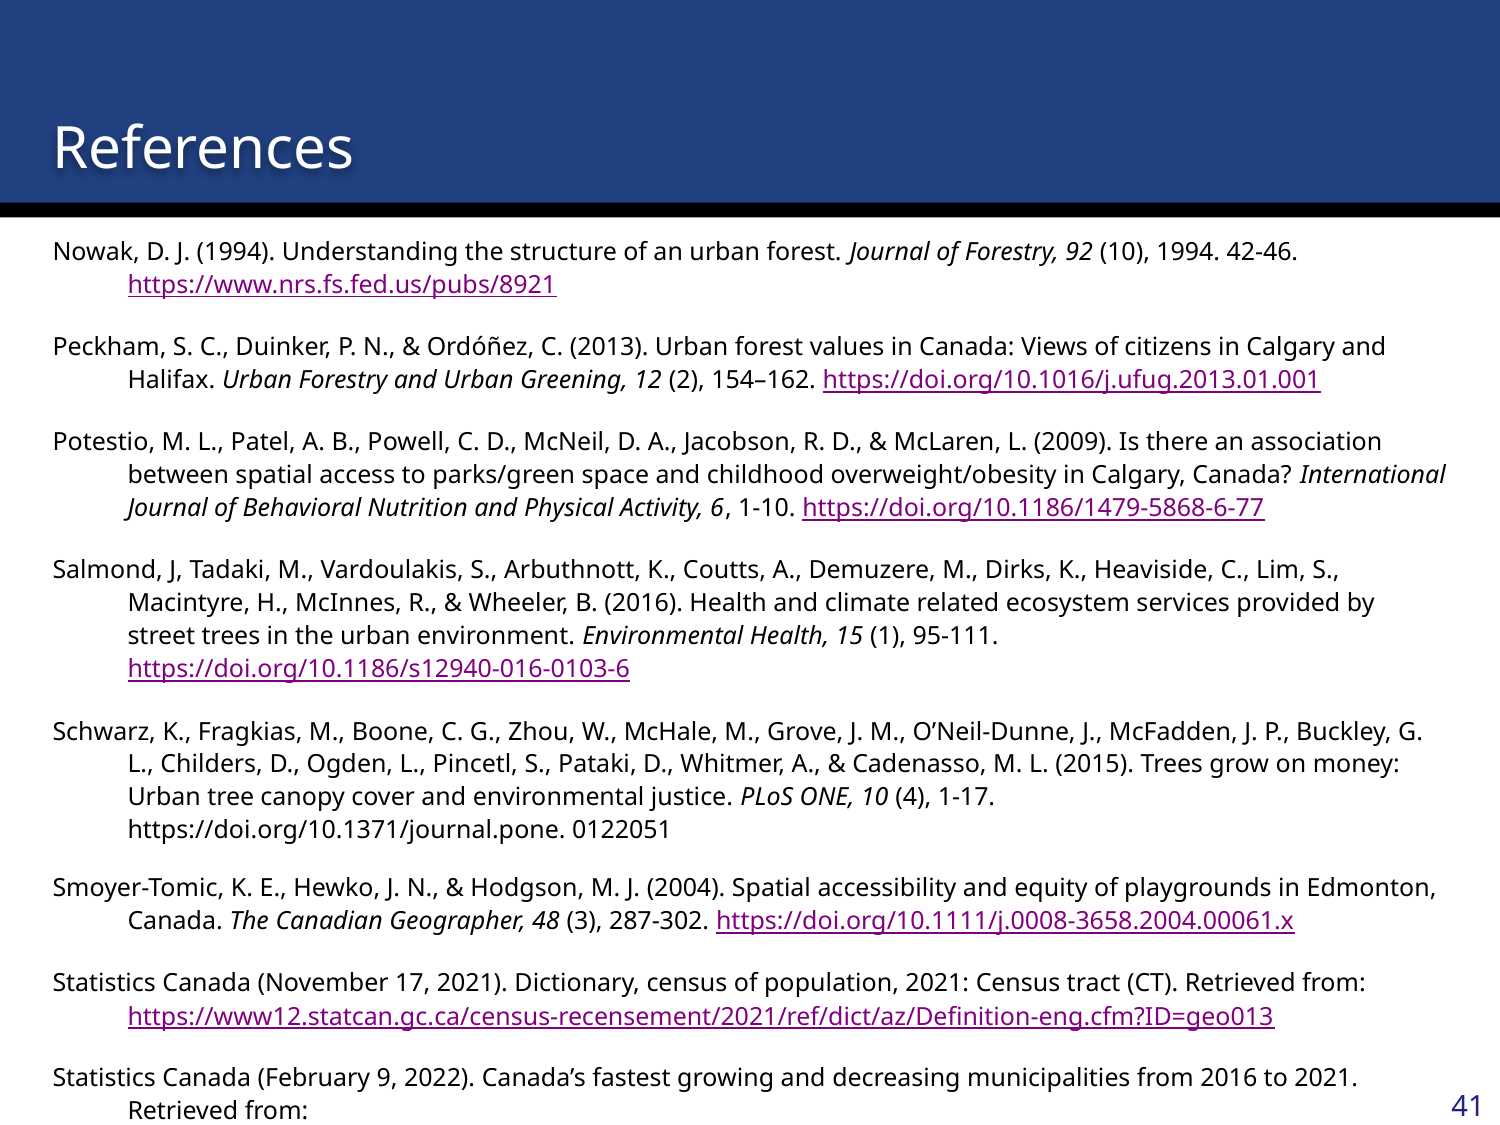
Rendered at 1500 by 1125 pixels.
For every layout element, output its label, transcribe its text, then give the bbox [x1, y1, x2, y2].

title References [37, 37, 1462, 188]
list Nowak, D. J. (1994). Understanding the structure of an urban forest. Journal of Forestry, 92 (10), 1994. 42-46. https://www.nrs.fs.fed.us/pubs/8921 Peckham, S. C., Duinker, P. N., & Ordóñez, C. (2013). Urban forest values in Canada: Views of citizens in Calgary and Halifax. Urban Forestry and Urban Greening, 12 (2), 154–162. https://doi.org/10.1016/j.ufug.2013.01.001 Potestio, M. L., Patel, A. B., Powell, C. D., McNeil, D. A., Jacobson, R. D., & McLaren, L. (2009). Is there an association between spatial access to parks/green space and childhood overweight/obesity in Calgary, Canada? International Journal of Behavioral Nutrition and Physical Activity, 6, 1-10. https://doi.org/10.1186/1479-5868-6-77 Salmond, J, Tadaki, M., Vardoulakis, S., Arbuthnott, K., Coutts, A., Demuzere, M., Dirks, K., Heaviside, C., Lim, S., Macintyre, H., McInnes, R., & Wheeler, B. (2016). Health and climate related ecosystem services provided by street trees in the urban environment. Environmental Health, 15 (1), 95-111. https://doi.org/10.1186/s12940-016-0103-6 Schwarz, K., Fragkias, M., Boone, C. G., Zhou, W., McHale, M., Grove, J. M., O’Neil-Dunne, J., McFadden, J. P., Buckley, G. L., Childers, D., Ogden, L., Pincetl, S., Pataki, D., Whitmer, A., & Cadenasso, M. L. (2015). Trees grow on money: Urban tree canopy cover and environmental justice. PLoS ONE, 10 (4), 1-17. https://doi.org/10.1371/journal.pone. 0122051 Smoyer-Tomic, K. E., Hewko, J. N., & Hodgson, M. J. (2004). Spatial accessibility and equity of playgrounds in Edmonton, Canada. The Canadian Geographer, 48 (3), 287-302. https://doi.org/10.1111/j.0008-3658.2004.00061.x Statistics Canada (November 17, 2021). Dictionary, census of population, 2021: Census tract (CT). Retrieved from: https://www12.statcan.gc.ca/census-recensement/2021/ref/dict/az/Definition-eng.cfm?ID=geo013 Statistics Canada (February 9, 2022). Canada’s fastest growing and decreasing municipalities from 2016 to 2021. Retrieved from: https://www12.statcan.gc.ca/census-recensement/2021/as-sa/98-200-x/2021001/98-200-x2021001-eng.cfm [37, 224, 1463, 1088]
slide_number 41 [1417, 1080, 1493, 1118]
